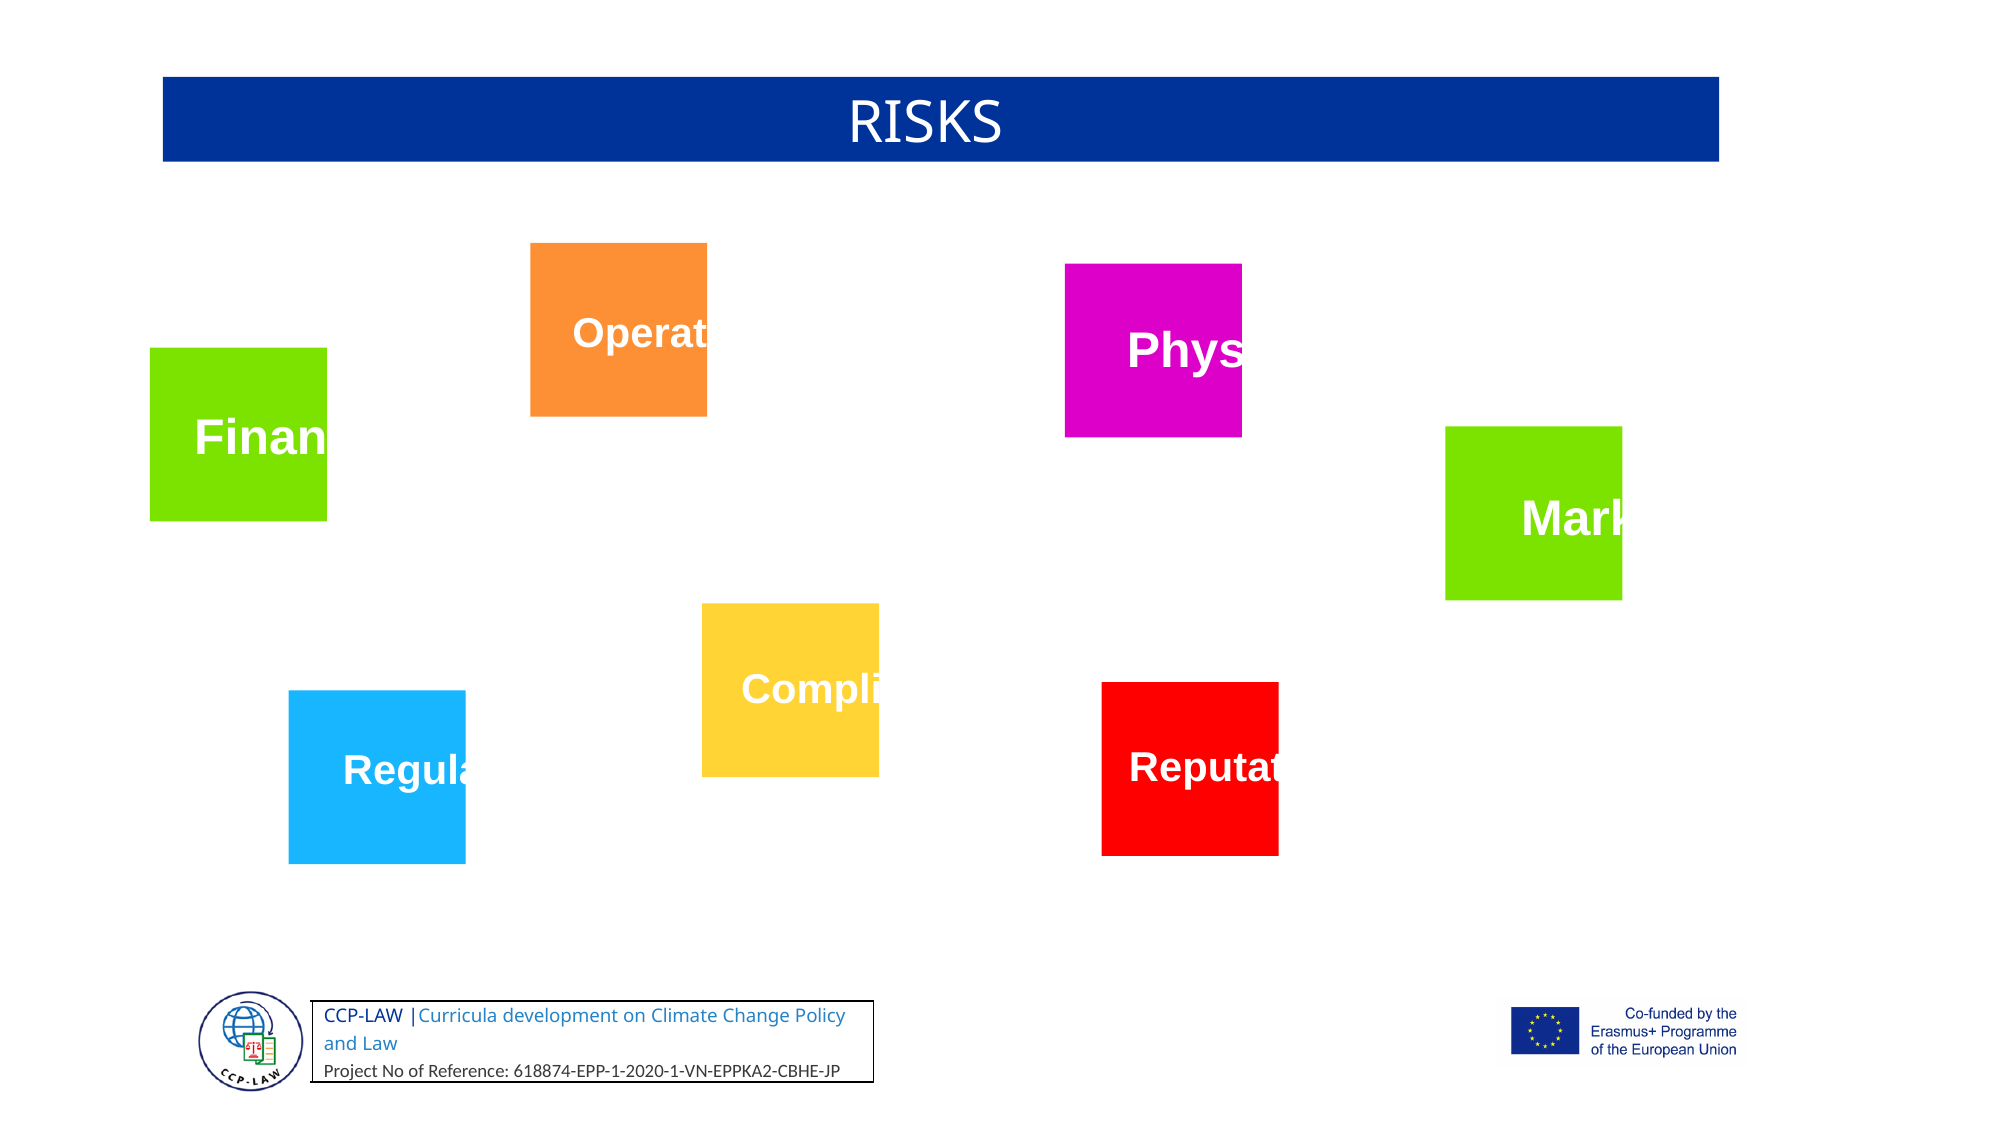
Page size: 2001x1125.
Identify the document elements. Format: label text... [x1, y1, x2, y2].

text_box [1101, 798, 1279, 856]
text_box Market [1498, 477, 1706, 553]
text_box Regulatory [293, 735, 611, 801]
text_box Operational [530, 298, 847, 363]
text_box RISKS [162, 76, 1720, 162]
text_box [702, 603, 880, 654]
text_box Physical [1100, 310, 1356, 386]
picture [195, 984, 310, 1095]
text_box [1064, 263, 1242, 438]
text_box Reputational [1083, 732, 1428, 798]
text_box [530, 242, 708, 298]
text_box [1101, 682, 1279, 732]
text_box [1445, 426, 1623, 601]
text_box [702, 720, 880, 778]
picture [1497, 997, 1748, 1068]
text_box [530, 363, 708, 417]
text_box [149, 347, 327, 522]
text_box [288, 690, 466, 865]
text_box Financial [172, 396, 433, 472]
text_box Compliance [702, 654, 1017, 720]
